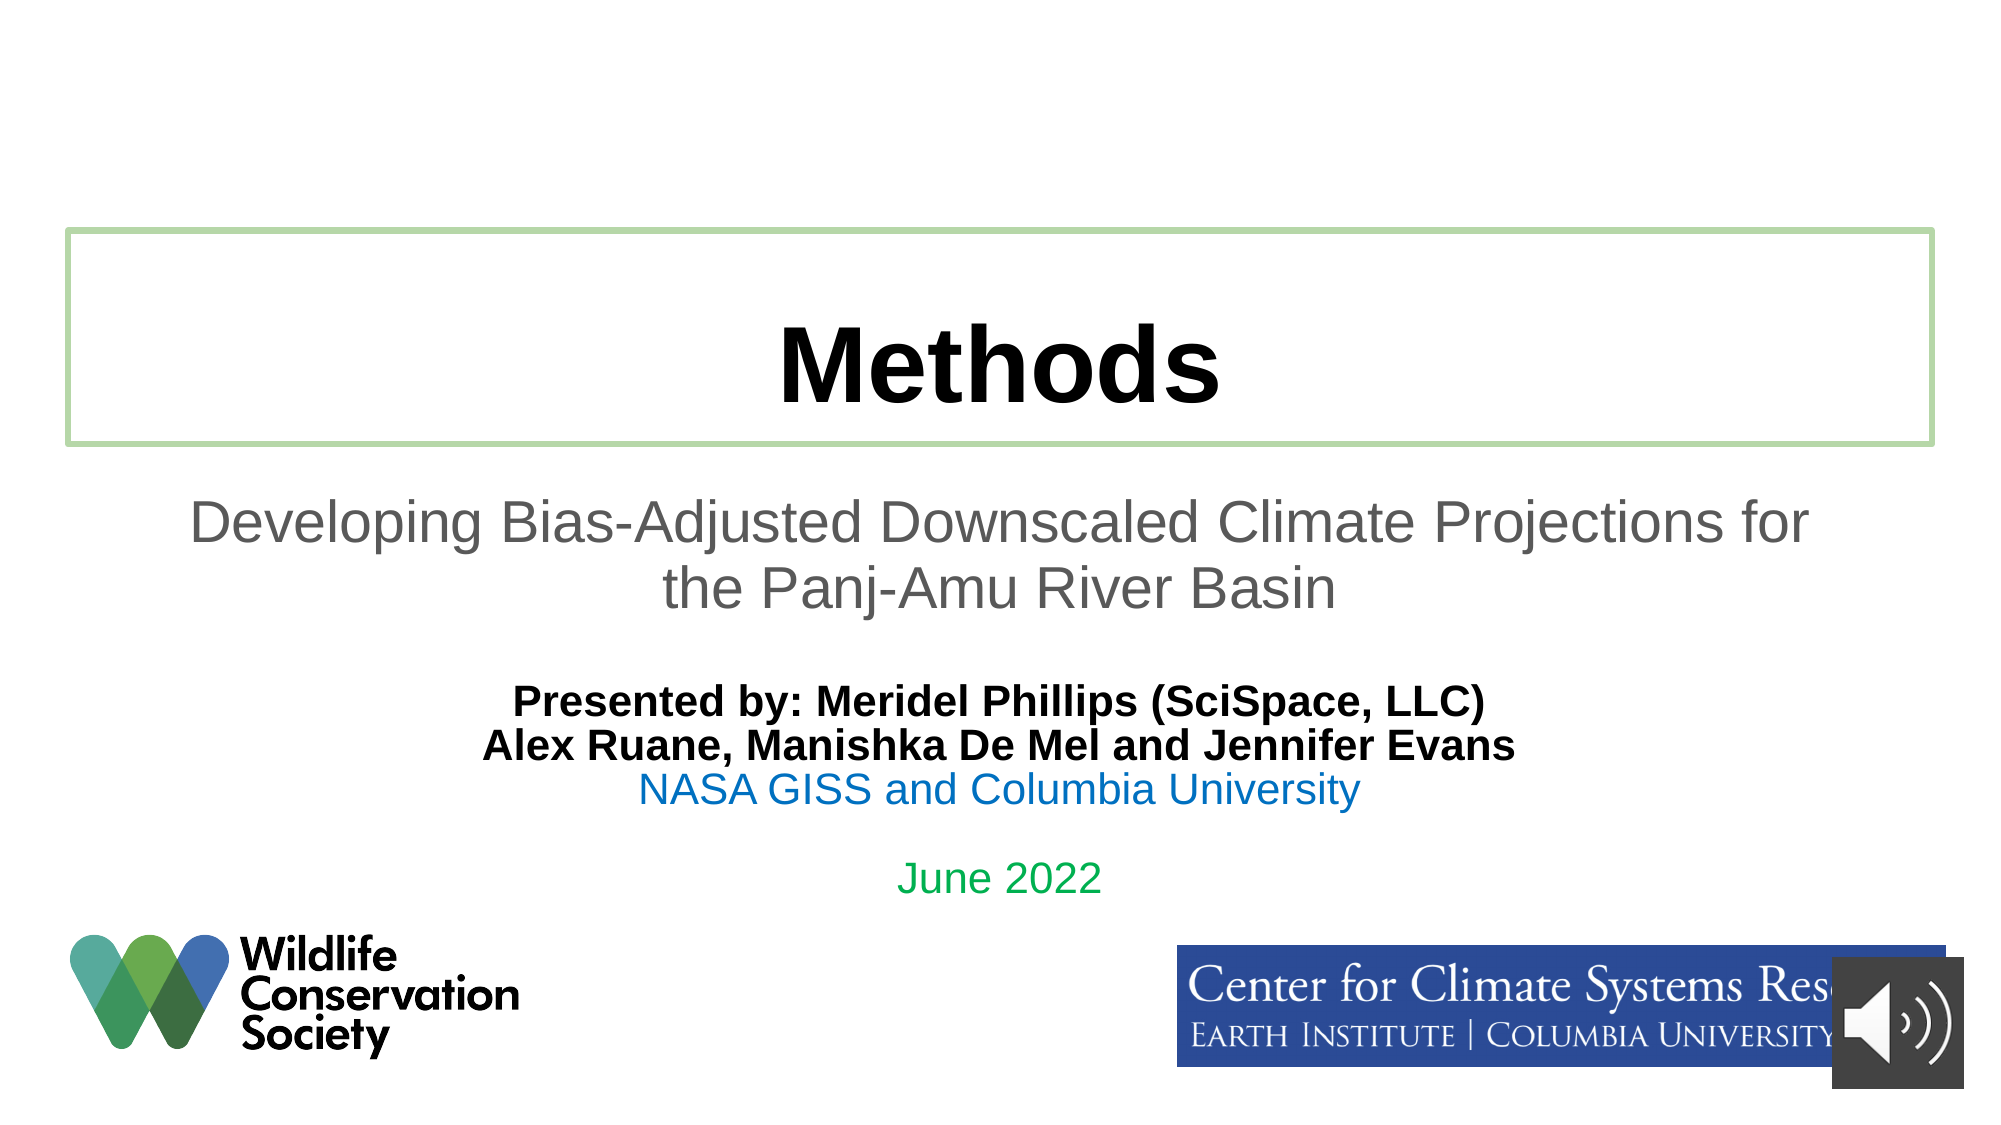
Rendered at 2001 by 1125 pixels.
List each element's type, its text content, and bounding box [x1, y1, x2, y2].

title Methods [68, 230, 1932, 445]
picture [1177, 945, 1965, 1090]
text_box Presented by: Meridel Phillips (SciSpace, LLC) Alex Ruane, Manishka De Mel and Jennifer Evans NASA GISS and Columbia University June 2022 [461, 654, 1539, 922]
picture [56, 904, 540, 1077]
text_box Developing Bias-Adjusted Downscaled Climate Projections for the Panj-Amu River Basin [132, 469, 1868, 643]
